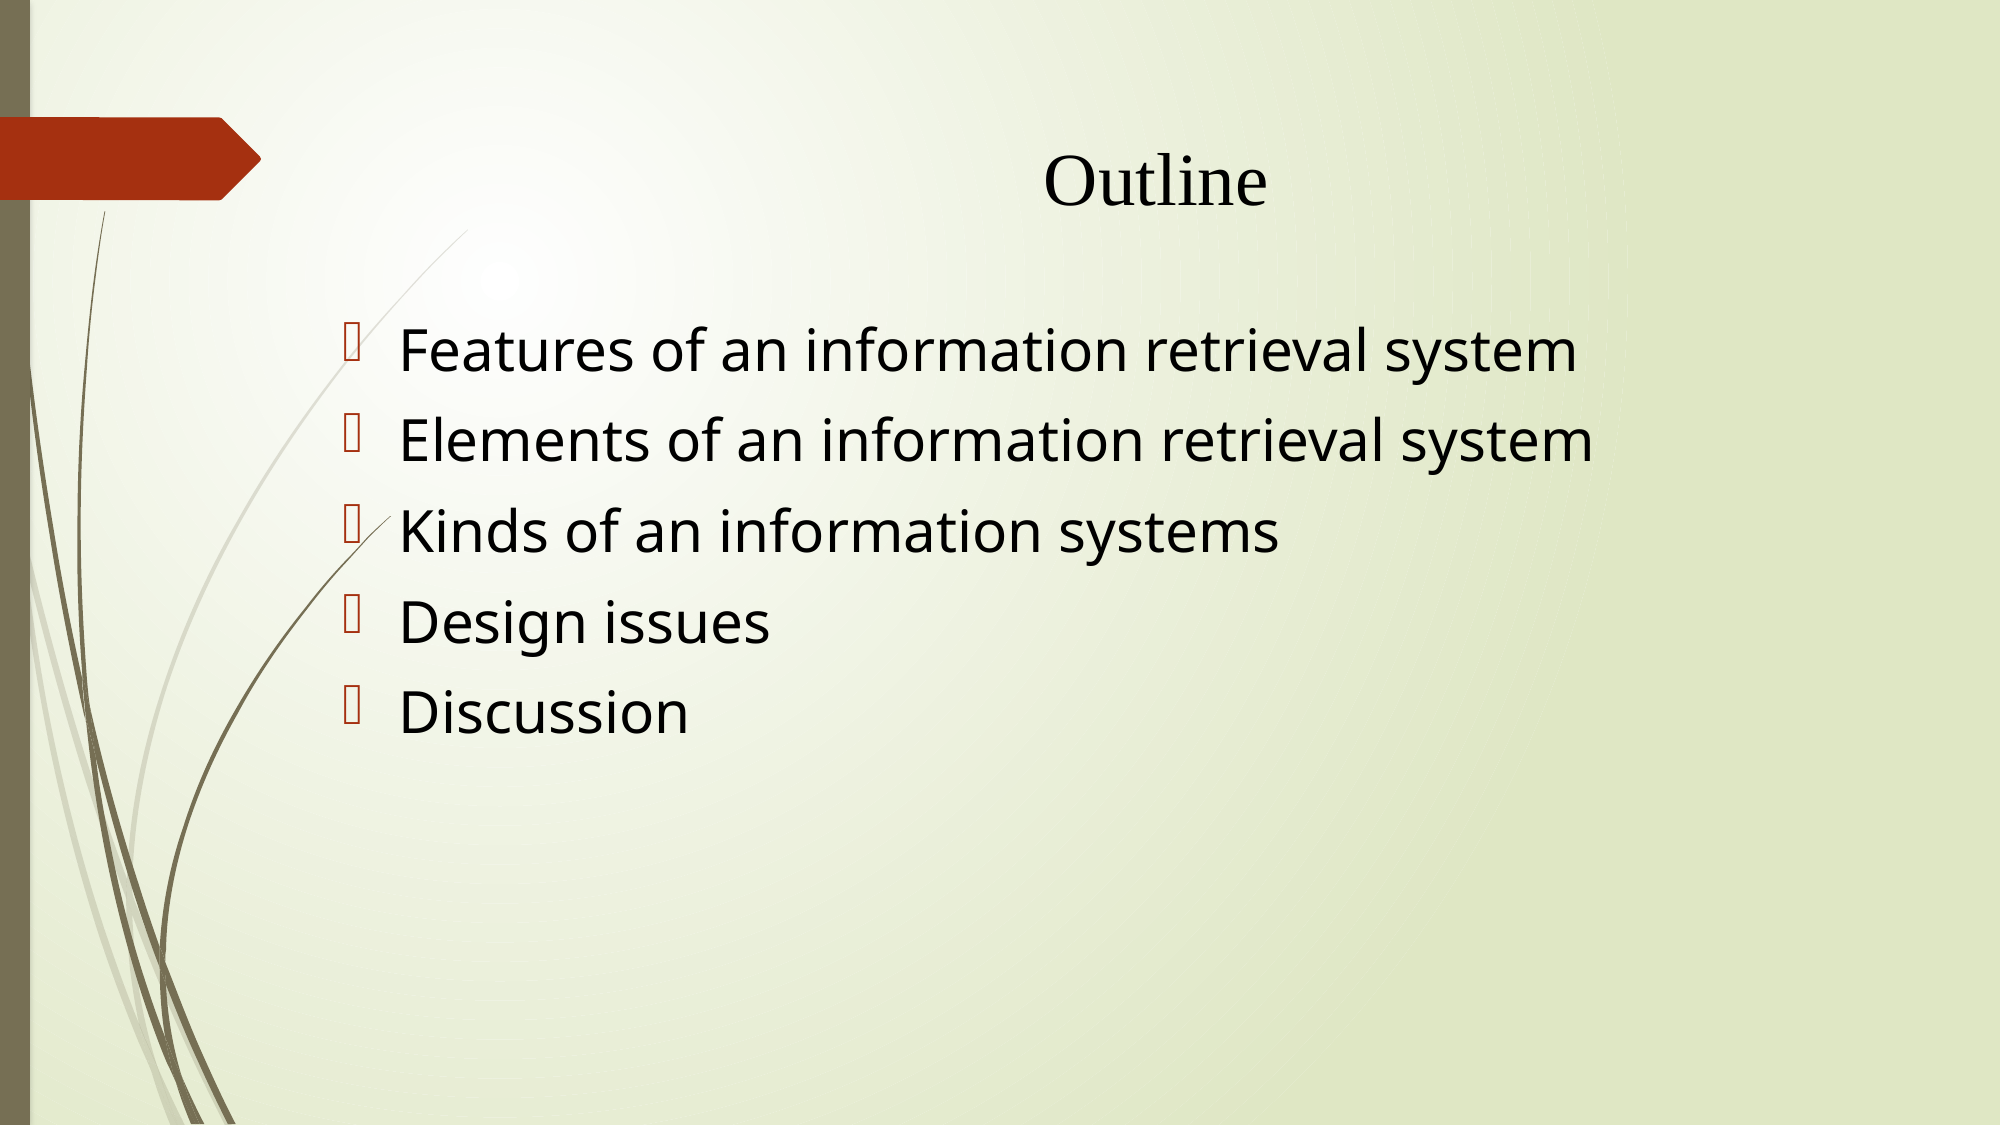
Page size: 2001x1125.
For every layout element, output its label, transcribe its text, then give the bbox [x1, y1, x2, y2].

title Outline [425, 122, 1888, 305]
list Features of an information retrieval system Elements of an information retrieval system Kinds of an information systems Design issues Discussion [327, 305, 1888, 970]
